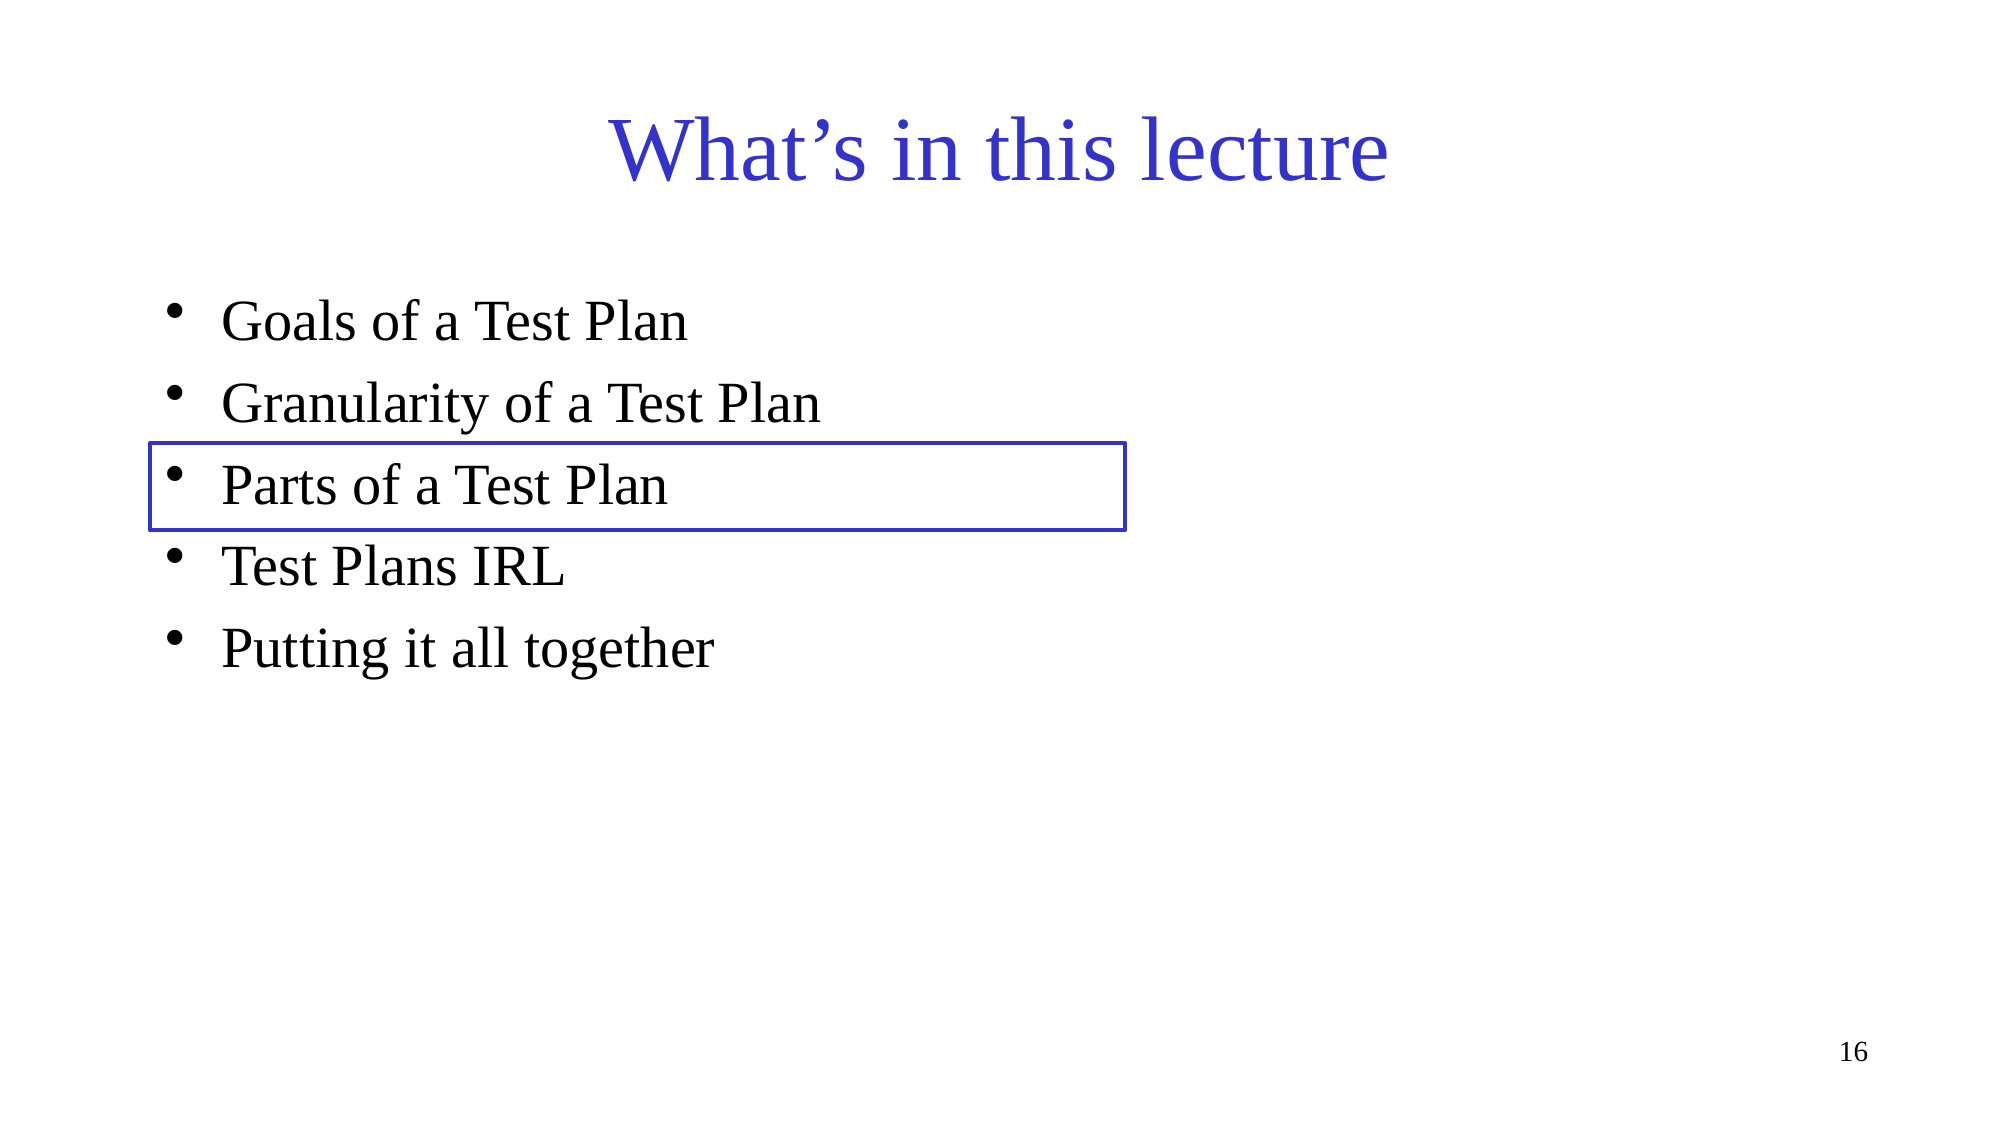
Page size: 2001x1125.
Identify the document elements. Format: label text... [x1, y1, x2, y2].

title What’s in this lecture [150, 50, 1850, 238]
list Goals of a Test Plan Granularity of a Test Plan Parts of a Test Plan Test Plans IRL Putting it all together [150, 275, 1850, 1000]
text_box [148, 441, 1127, 532]
